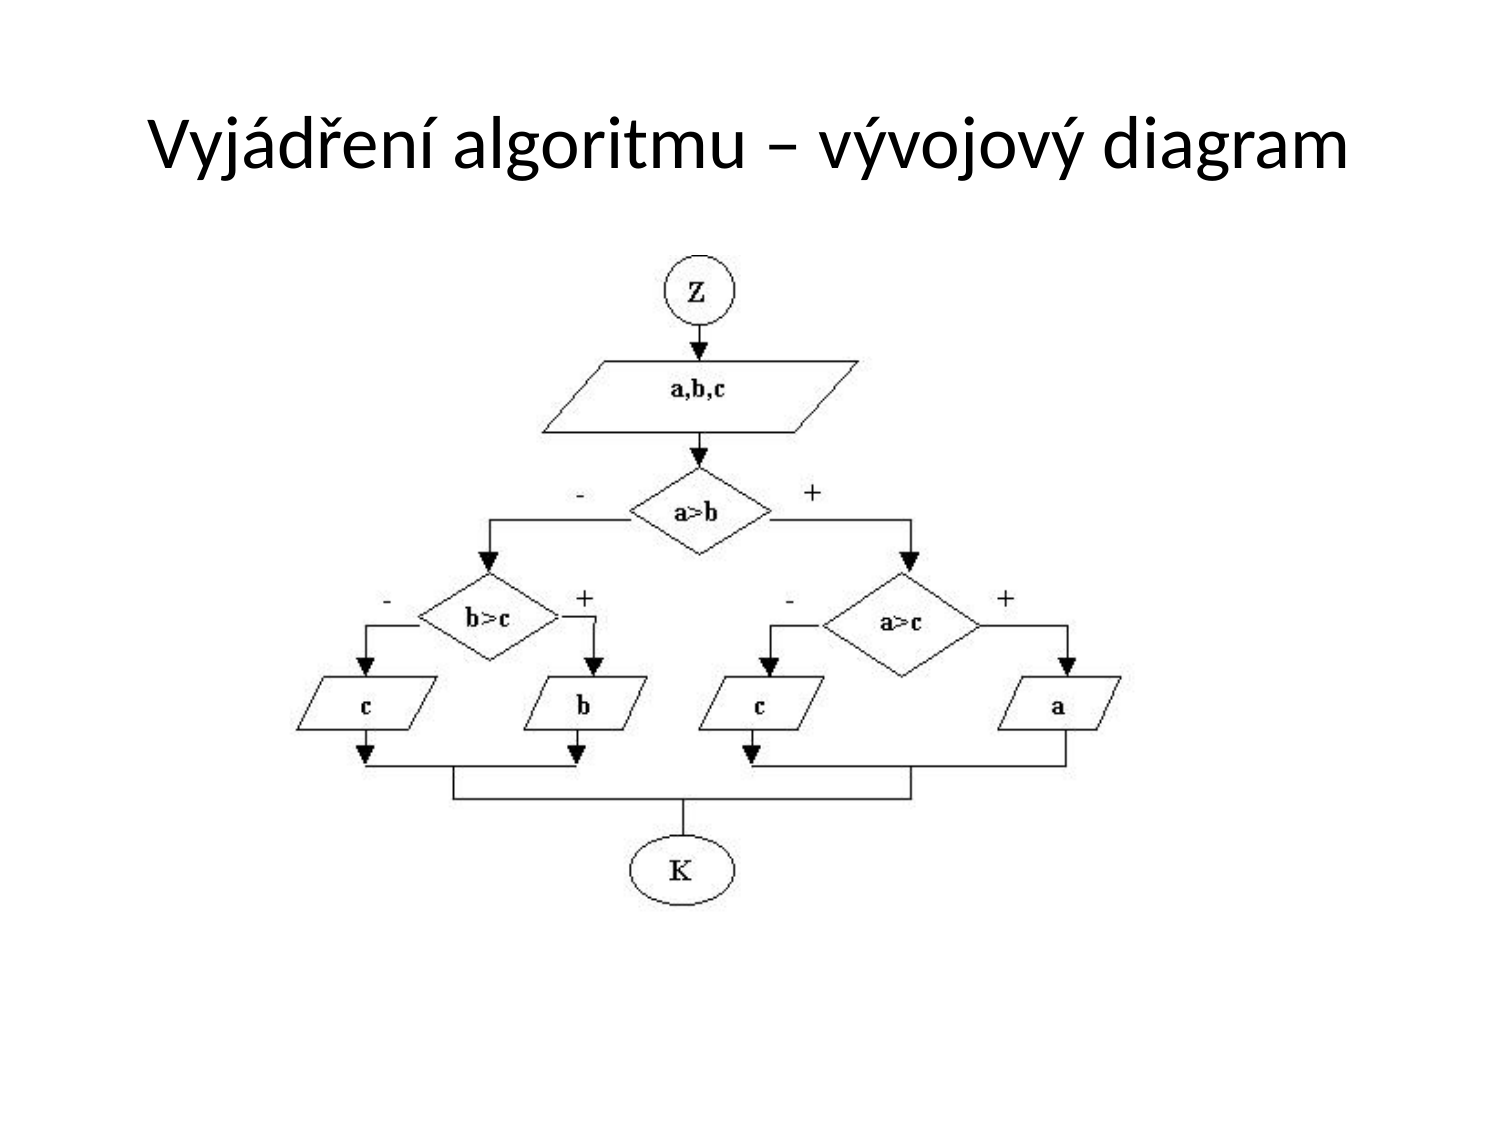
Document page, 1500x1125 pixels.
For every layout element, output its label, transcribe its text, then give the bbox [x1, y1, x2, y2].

title Vyjádření algoritmu – vývojový diagram [75, 45, 1425, 233]
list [288, 255, 1459, 1043]
